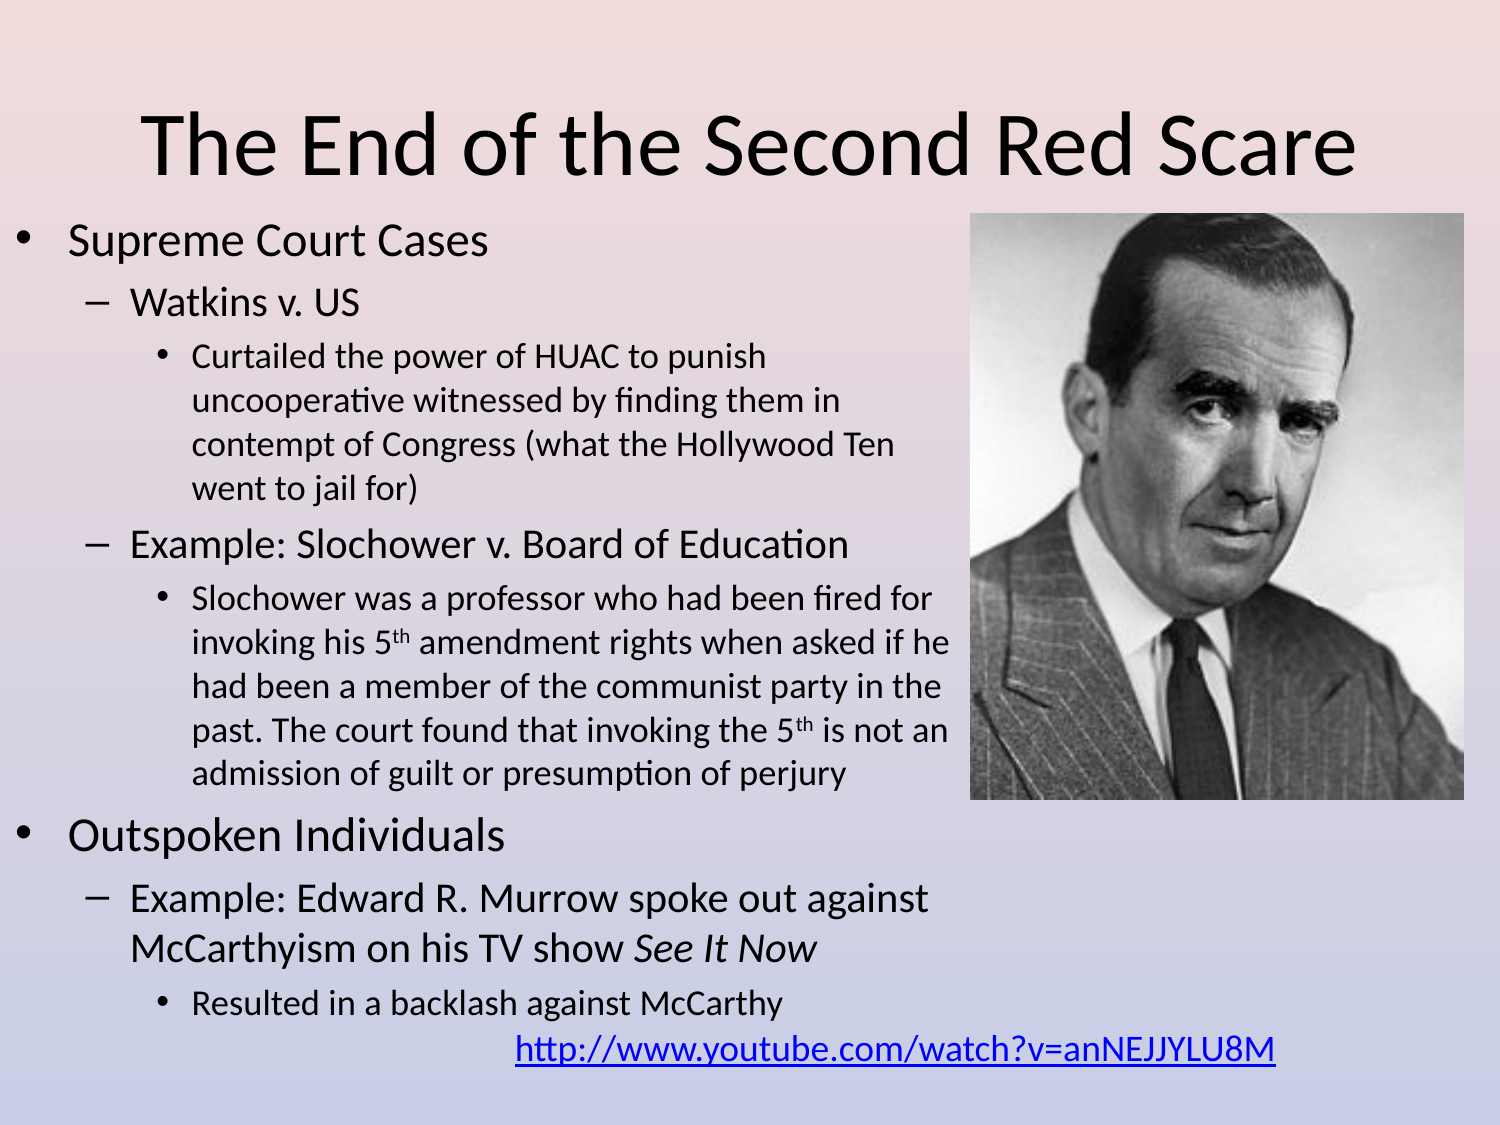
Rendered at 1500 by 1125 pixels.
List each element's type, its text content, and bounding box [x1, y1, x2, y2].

list Supreme Court Cases Watkins v. US Curtailed the power of HUAC to punish uncooperative witnessed by finding them in contempt of Congress (what the Hollywood Ten went to jail for) Example: Slochower v. Board of Education Slochower was a professor who had been fired for invoking his 5th amendment rights when asked if he had been a member of the communist party in the past. The court found that invoking the 5th is not an admission of guilt or presumption of perjury Outspoken Individuals Example: Edward R. Murrow spoke out against McCarthyism on his TV show See It Now Resulted in a backlash against McCarthy [0, 200, 975, 1071]
picture [970, 213, 1464, 801]
title The End of the Second Red Scare [75, 45, 1425, 211]
text_box http://www.youtube.com/watch?v=anNEJJYLU8M [500, 1017, 1450, 1122]
